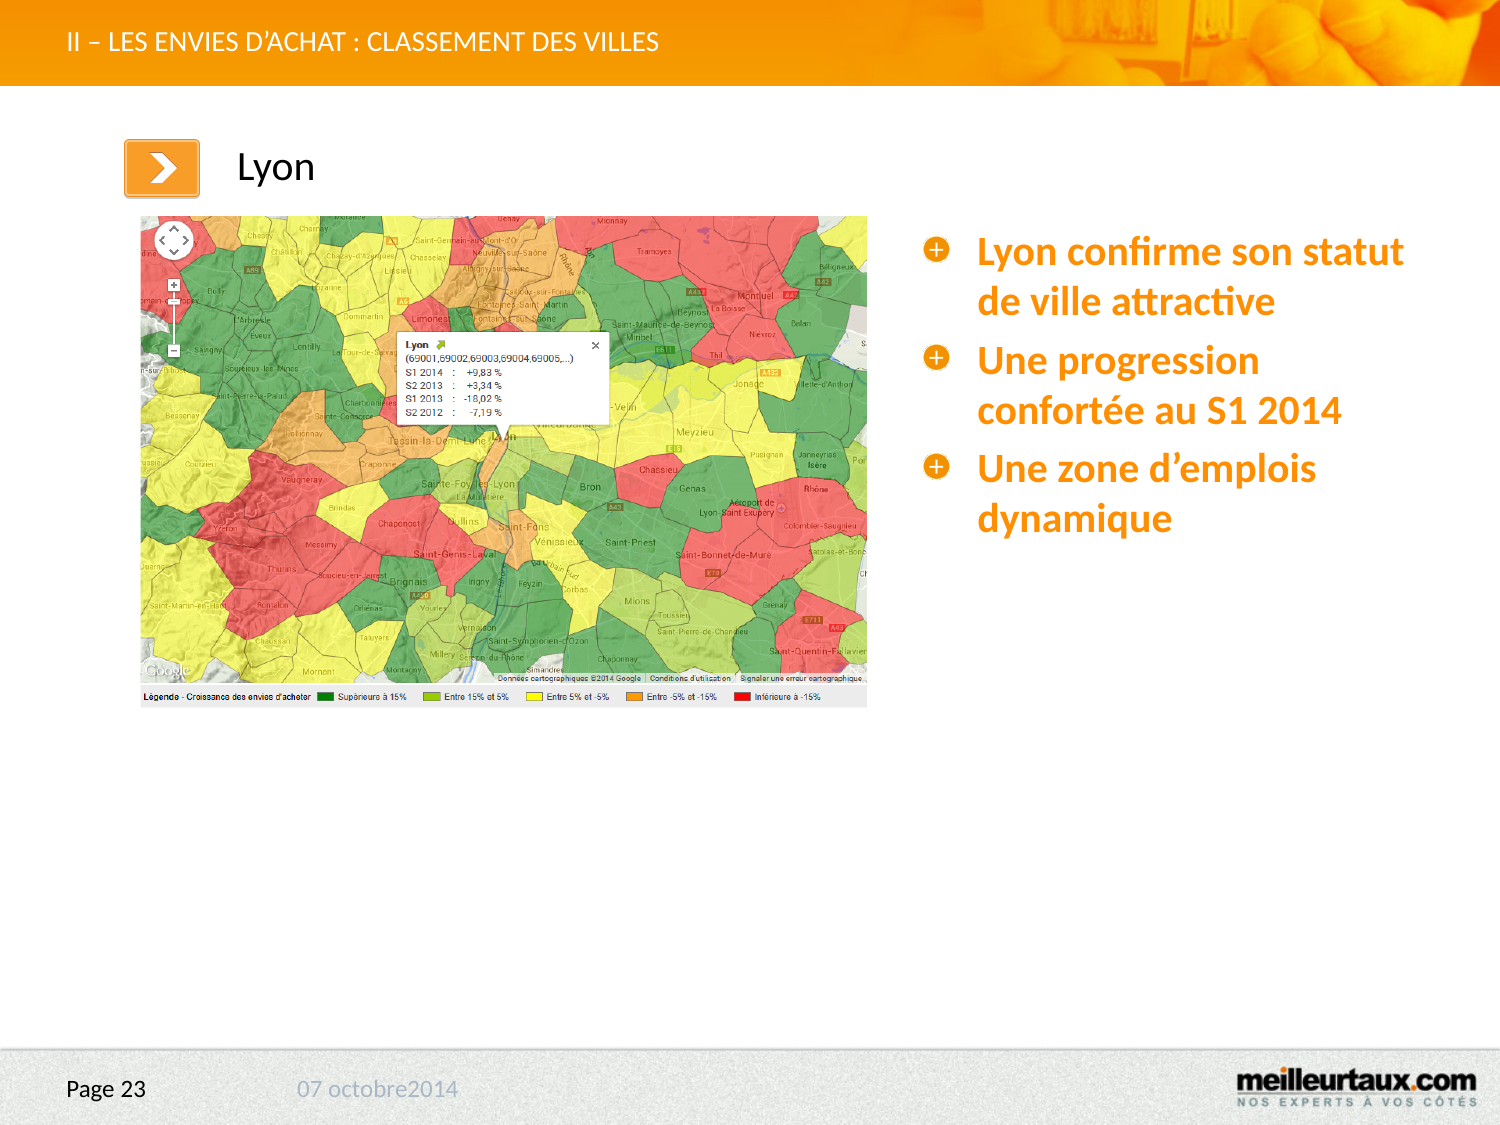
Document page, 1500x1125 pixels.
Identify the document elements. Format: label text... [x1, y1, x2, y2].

list Lyon [222, 131, 1051, 191]
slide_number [282, 1064, 490, 1125]
picture [0, 0, 1500, 1125]
slide_number Page 23 [51, 1065, 223, 1125]
list Lyon confirme son statut de ville attractive Une progression confortée au S1 2014 Une zone d’emplois dynamique [906, 216, 1425, 941]
list II – LES ENVIES D’ACHAT : CLASSEMENT DES VILLES [51, 15, 1171, 86]
